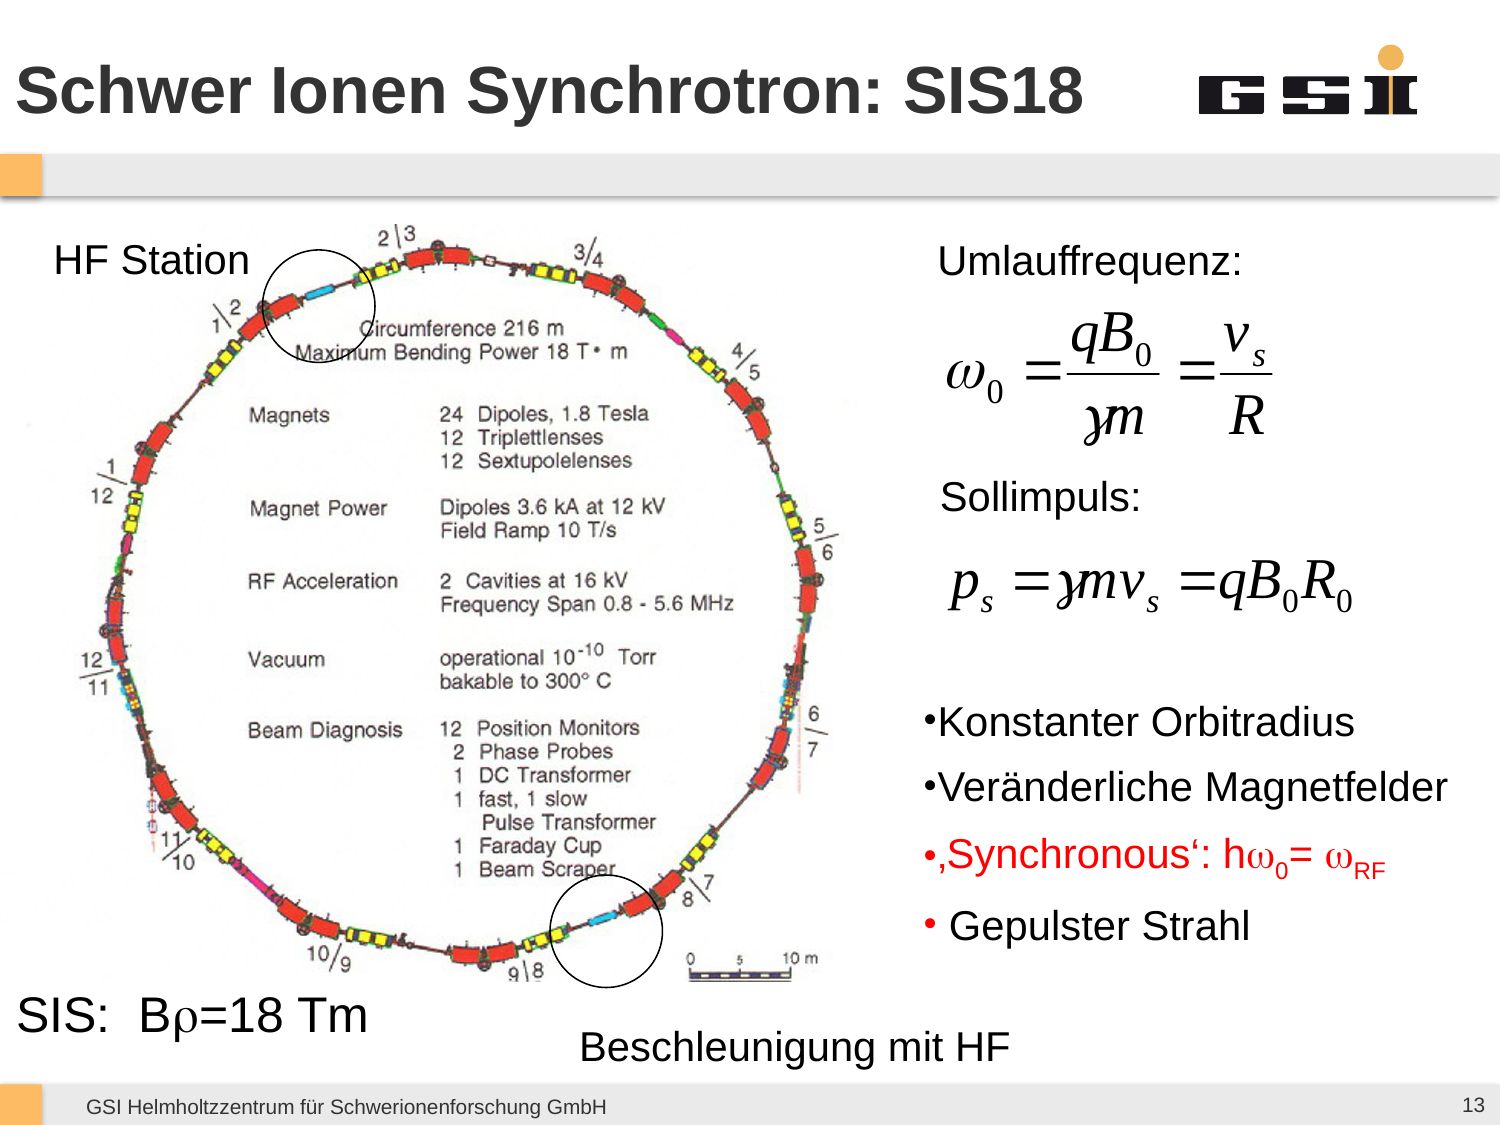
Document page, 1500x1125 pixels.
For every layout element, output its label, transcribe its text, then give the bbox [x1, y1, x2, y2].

picture [0, 224, 871, 982]
text_box Sollimpuls: [925, 462, 1157, 528]
slide_number 13 [1334, 1082, 1500, 1125]
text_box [937, 299, 1281, 454]
text_box Konstanter Orbitradius Veränderliche Magnetfelder ‚Synchronous‘: h0= RF Gepulster Strahl [908, 672, 1464, 1007]
text_box Beschleunigung mit HF [564, 1012, 1026, 1078]
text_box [937, 549, 1361, 618]
text_box Umlauffrequenz: [922, 226, 1258, 292]
text_box SIS: Br=18 Tm [1, 990, 385, 1050]
picture [1275, 42, 1419, 117]
title Schwer Ionen Synchrotron: SIS18 [0, 0, 1275, 135]
